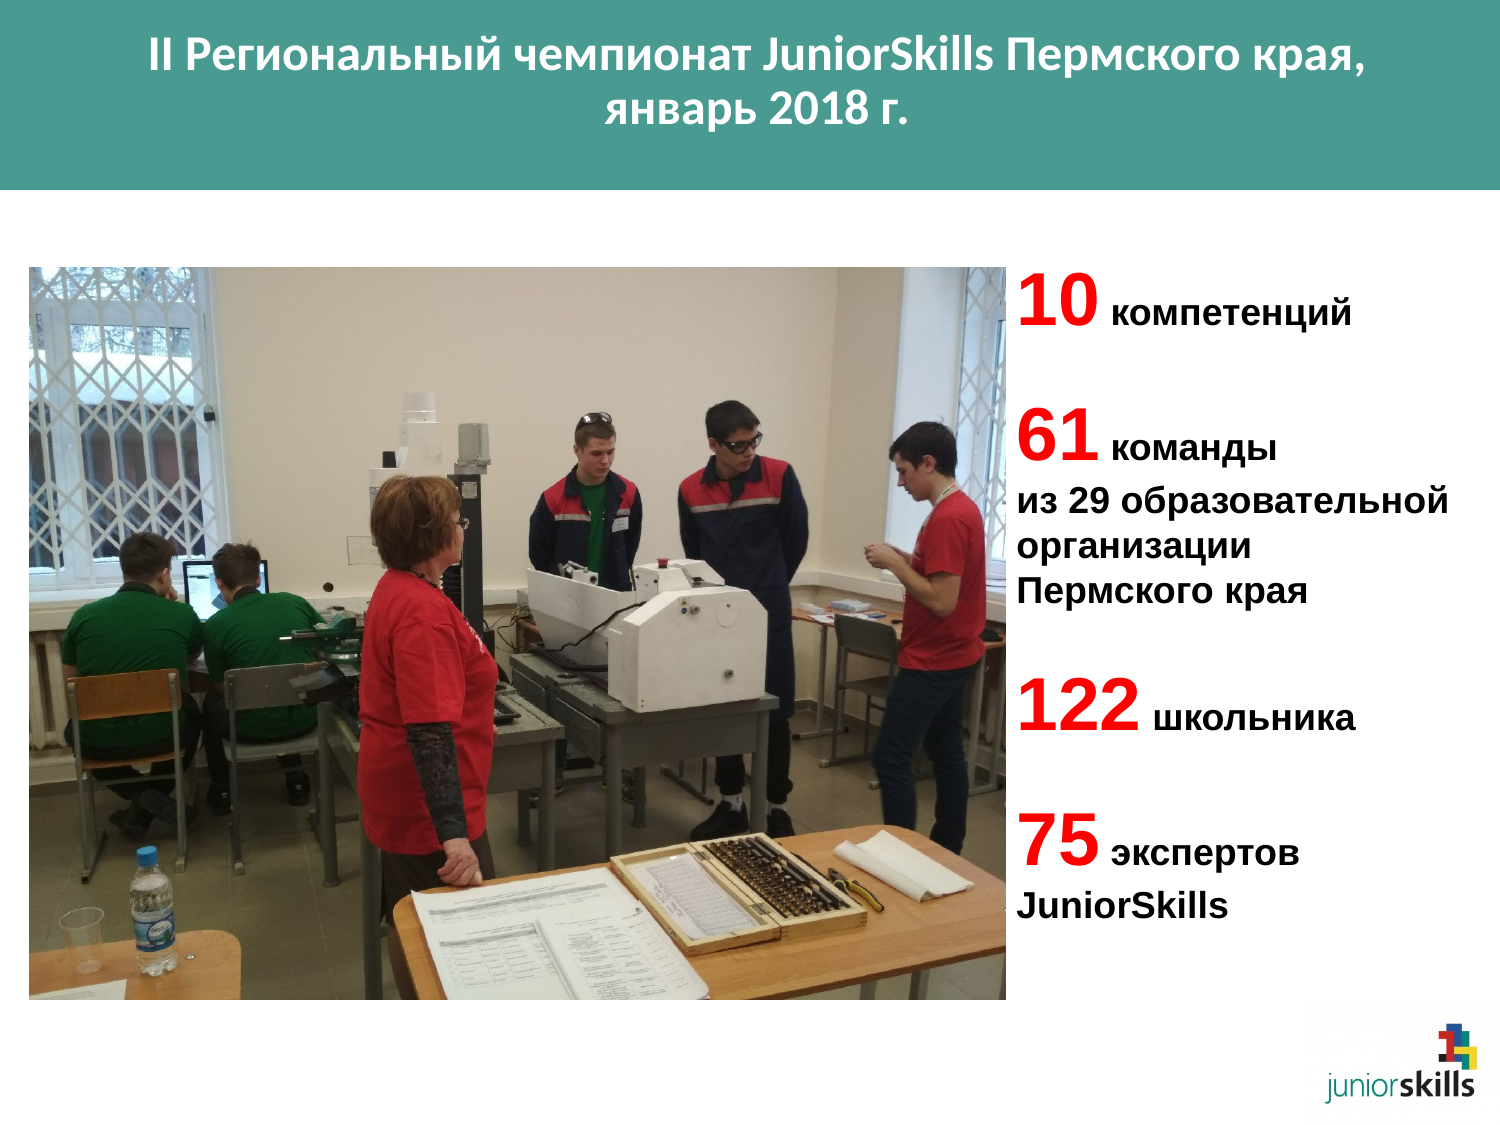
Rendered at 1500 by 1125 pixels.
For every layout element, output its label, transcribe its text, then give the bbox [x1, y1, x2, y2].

picture [1302, 1002, 1500, 1125]
title II Региональный чемпионат JuniorSkills Пермского края, январь 2018 г. [81, 0, 1433, 164]
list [29, 266, 1006, 1000]
text_box 10 компетенций 61 команды из 29 образовательной организации Пермского края 122 школьника 75 экспертов JuniorSkills [1001, 243, 1471, 1024]
text_box [0, 0, 1500, 190]
